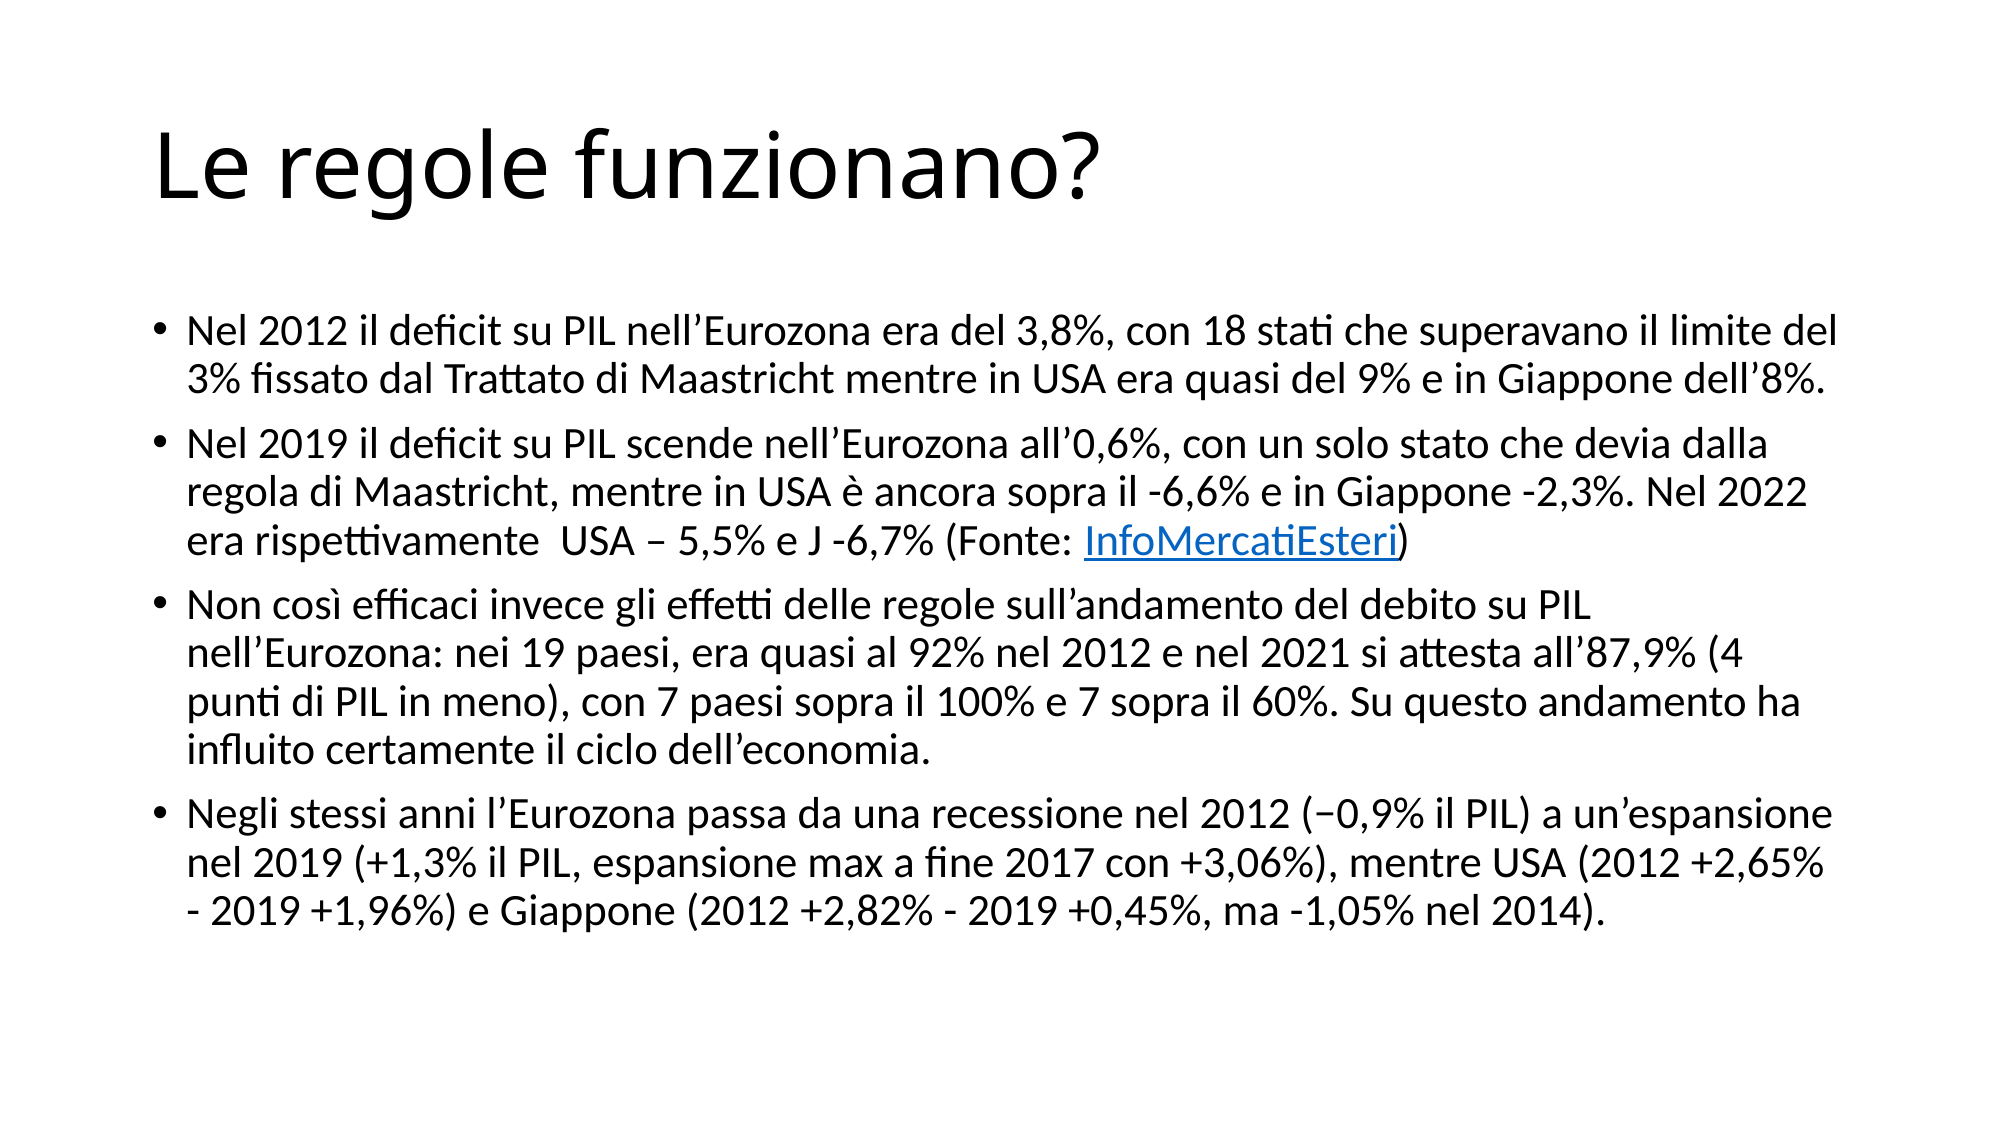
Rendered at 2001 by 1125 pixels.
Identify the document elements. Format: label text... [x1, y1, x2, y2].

list Nel 2012 il deficit su PIL nell’Eurozona era del 3,8%, con 18 stati che superavano il limite del 3% fissato dal Trattato di Maastricht mentre in USA era quasi del 9% e in Giappone dell’8%. Nel 2019 il deficit su PIL scende nell’Eurozona all’0,6%, con un solo stato che devia dalla regola di Maastricht, mentre in USA è ancora sopra il -6,6% e in Giappone -2,3%. Nel 2022 era rispettivamente USA – 5,5% e J -6,7% (Fonte: InfoMercatiEsteri) Non così efficaci invece gli effetti delle regole sull’andamento del debito su PIL nell’Eurozona: nei 19 paesi, era quasi al 92% nel 2012 e nel 2021 si attesta all’87,9% (4 punti di PIL in meno), con 7 paesi sopra il 100% e 7 sopra il 60%. Su questo andamento ha influito certamente il ciclo dell’economia. Negli stessi anni l’Eurozona passa da una recessione nel 2012 (−0,9% il PIL) a un’espansione nel 2019 (+1,3% il PIL, espansione max a fine 2017 con +3,06%), mentre USA (2012 +2,65% - 2019 +1,96%) e Giappone (2012 +2,82% - 2019 +0,45%, ma -1,05% nel 2014). [137, 299, 1863, 1014]
title Le regole funzionano? [137, 59, 1863, 278]
